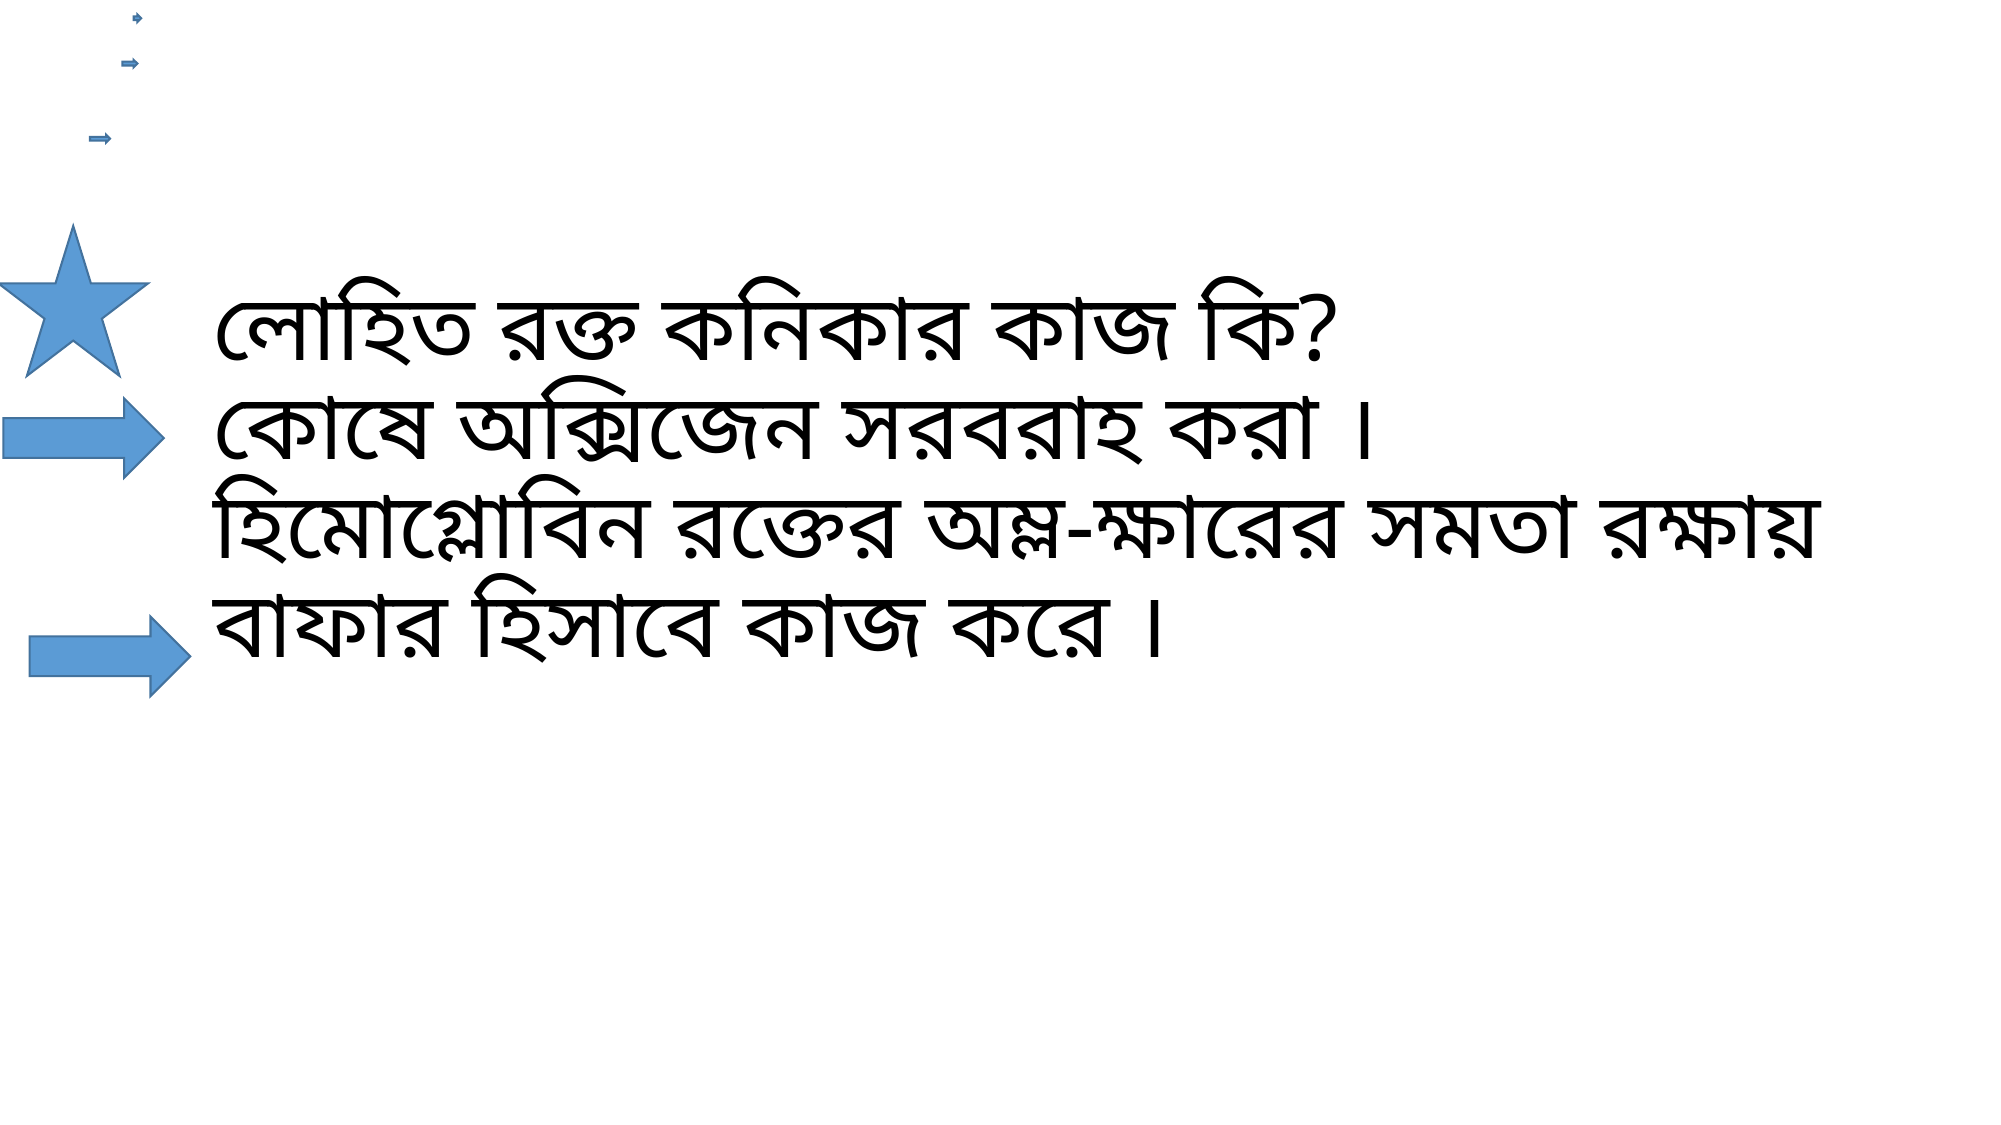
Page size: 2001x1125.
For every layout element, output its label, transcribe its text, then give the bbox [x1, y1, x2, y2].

text_box [121, 57, 139, 70]
text_box [28, 614, 192, 699]
text_box [88, 132, 112, 145]
text_box [132, 12, 143, 25]
text_box [2, 395, 166, 481]
title লোহিত রক্ত কনিকার কাজ কি? কোষে অক্সিজেন সরবরাহ করা । হিমোগ্লোবিন রক্তের অম্ল-ক্ষারের সমতা রক্ষায় বাফার হিসাবে কাজ করে । [198, 0, 1863, 1107]
text_box [0, 222, 152, 379]
